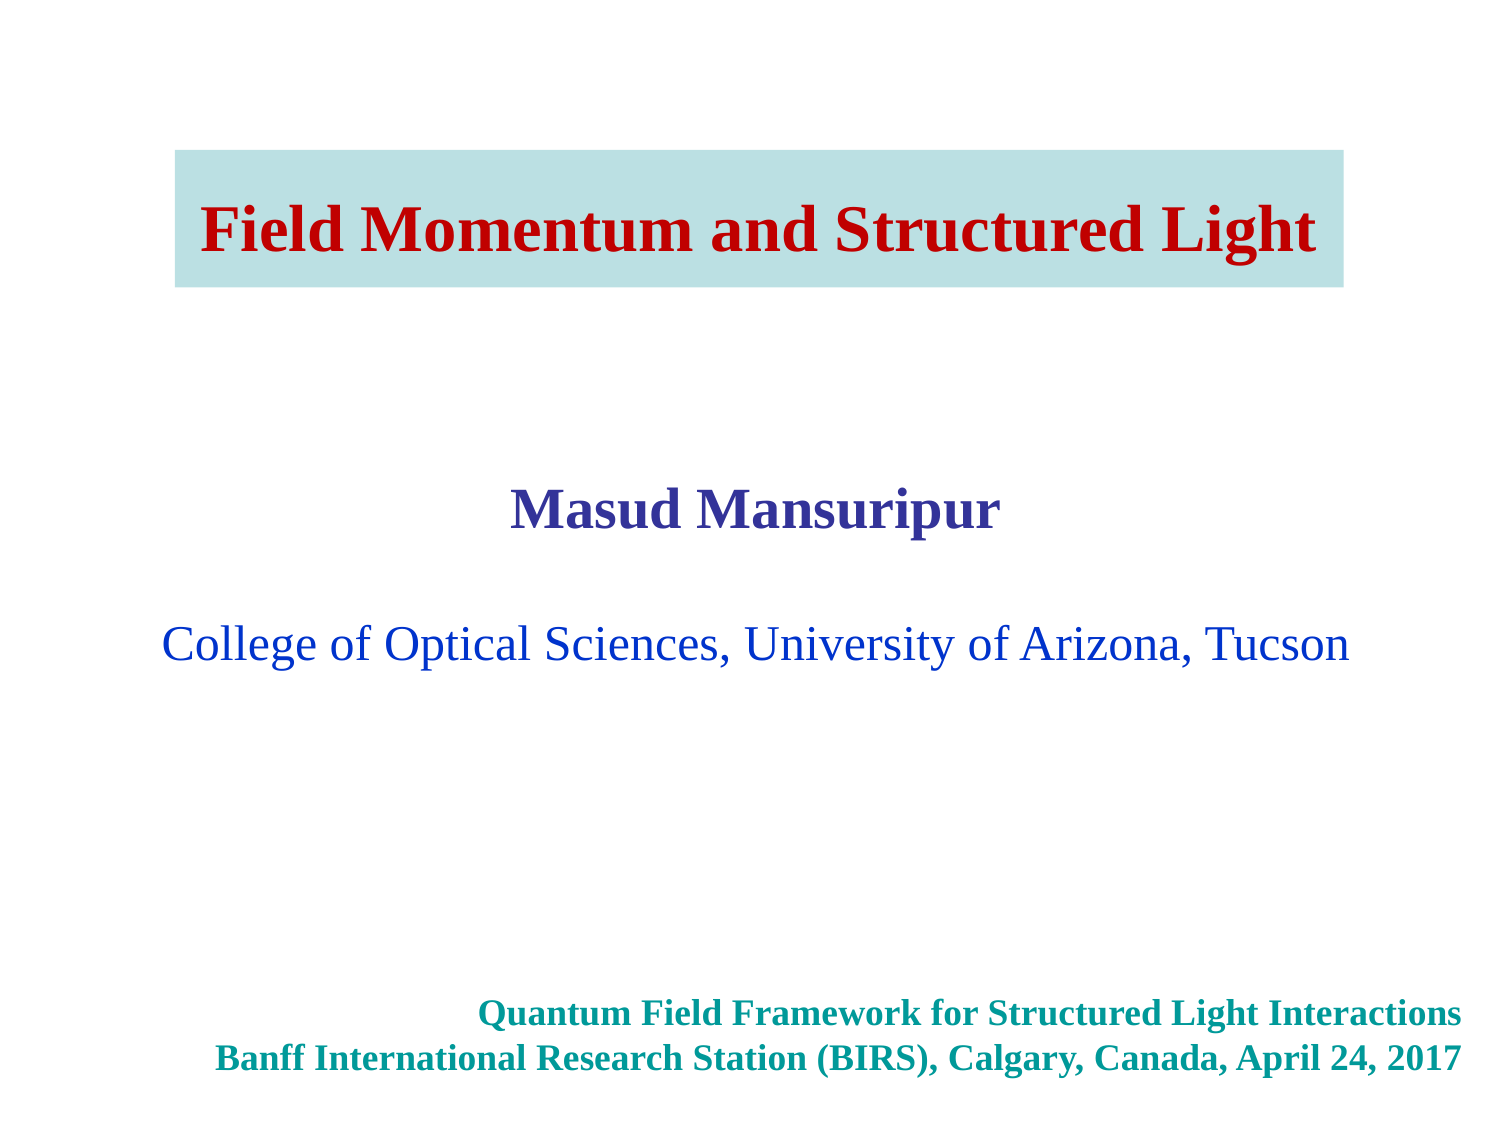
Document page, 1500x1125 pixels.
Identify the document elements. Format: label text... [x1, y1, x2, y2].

title Field Momentum and Structured Light [174, 149, 1344, 288]
subtitle Masud Mansuripur College of Optical Sciences, University of Arizona, Tucson [62, 462, 1450, 663]
text_box Quantum Field Framework for Structured Light Interactions Banff International Research Station (BIRS), Calgary, Canada, April 24, 2017 [187, 987, 1463, 1078]
